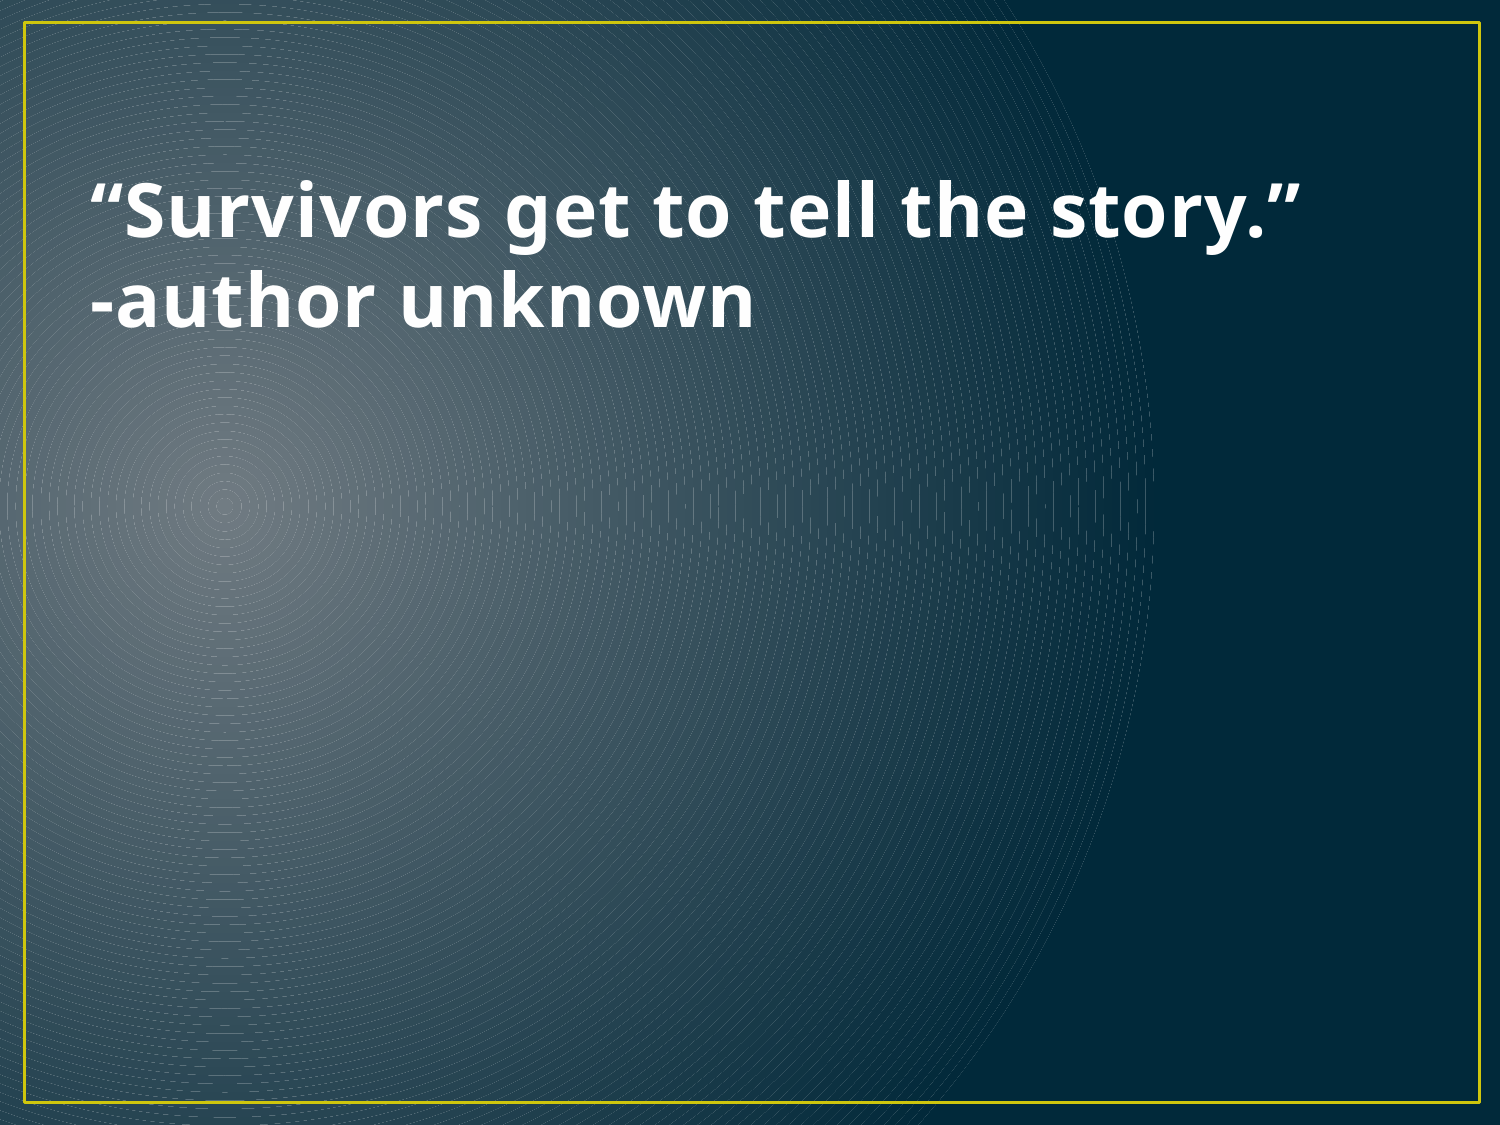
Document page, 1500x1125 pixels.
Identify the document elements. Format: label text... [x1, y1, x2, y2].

title “Survivors get to tell the story.” -author unknown [75, 45, 1425, 350]
